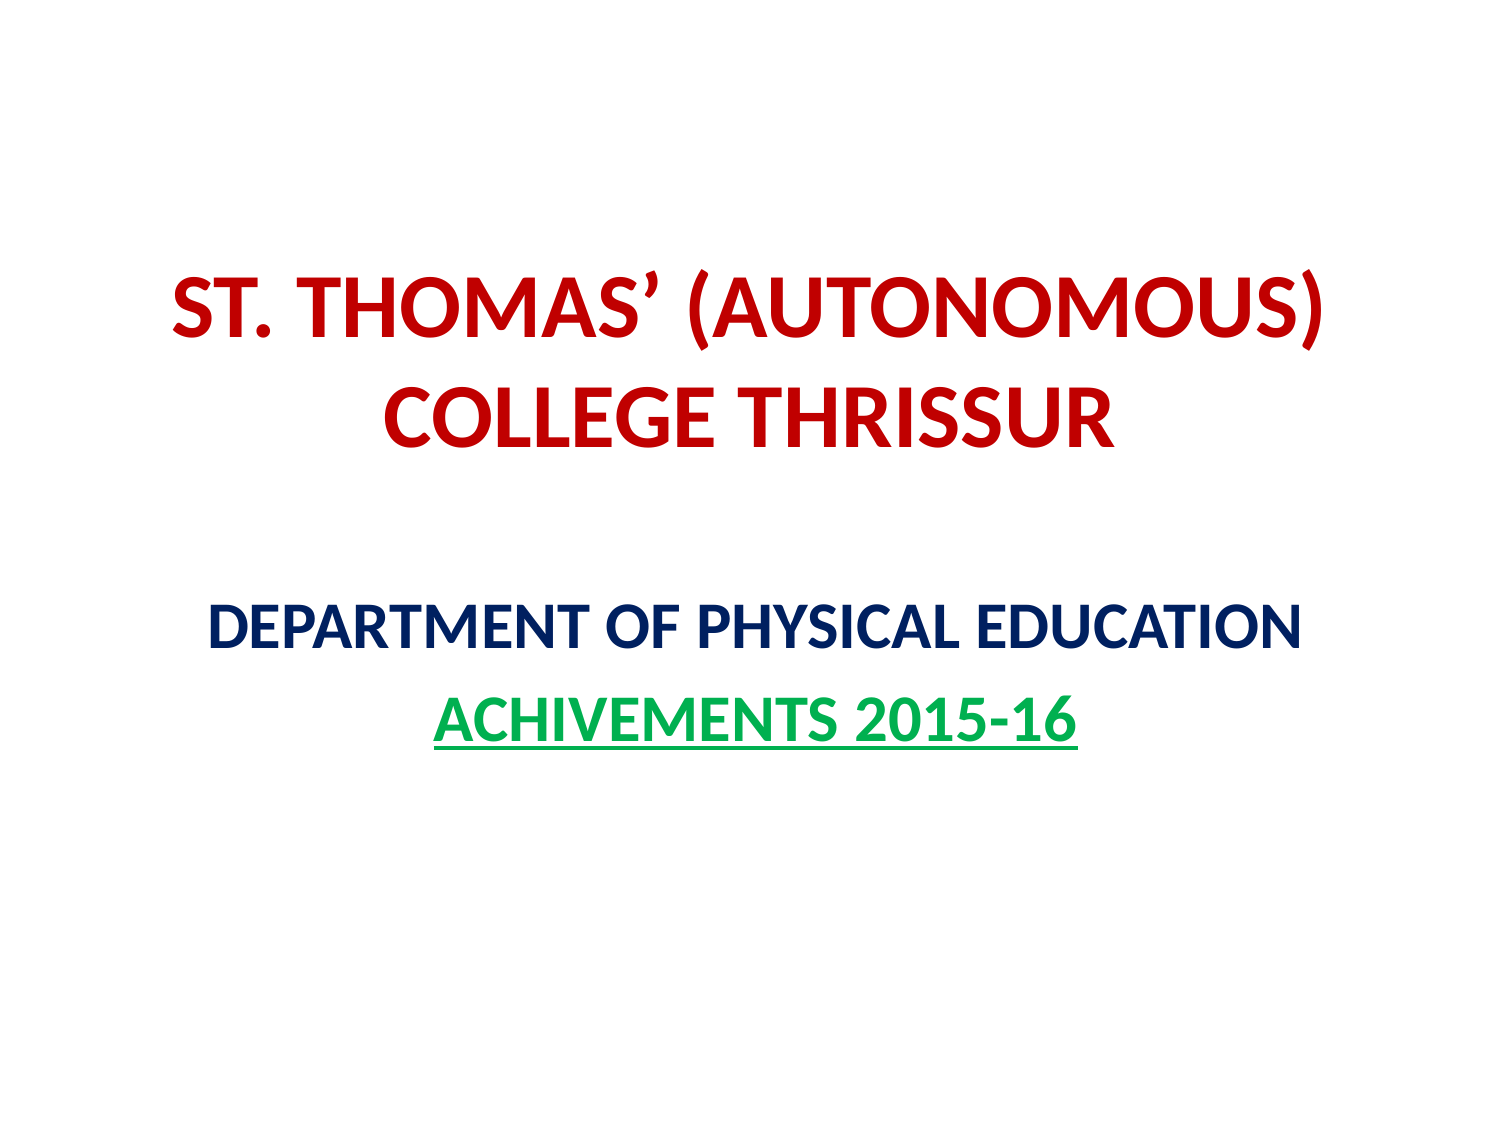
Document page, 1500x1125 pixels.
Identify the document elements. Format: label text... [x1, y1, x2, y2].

title ST. THOMAS’ (Autonomous) COLLEGE Thrissur [112, 231, 1388, 574]
subtitle DEPARTMENT OF PHYSICAL EDUCATION ACHIVEMENTS 2015-16 [53, 574, 1459, 862]
